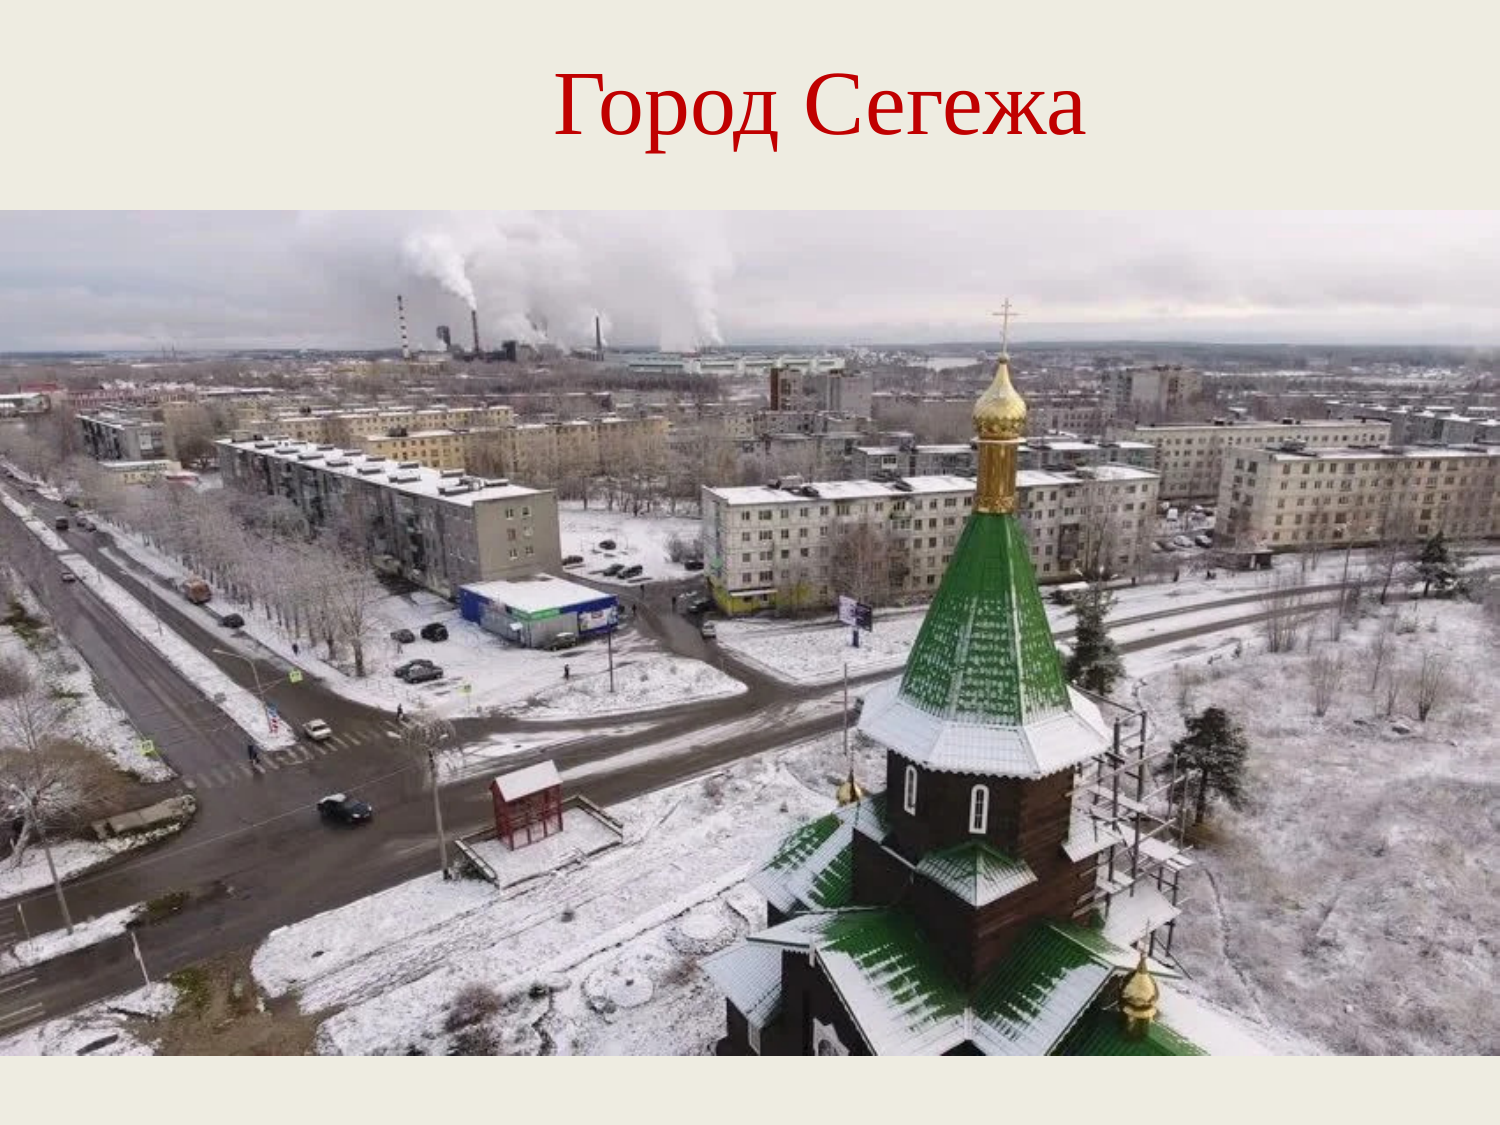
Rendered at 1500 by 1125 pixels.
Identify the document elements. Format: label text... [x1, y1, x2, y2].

picture [0, 210, 1500, 1057]
text_box Город Сегежа [538, 35, 1114, 160]
